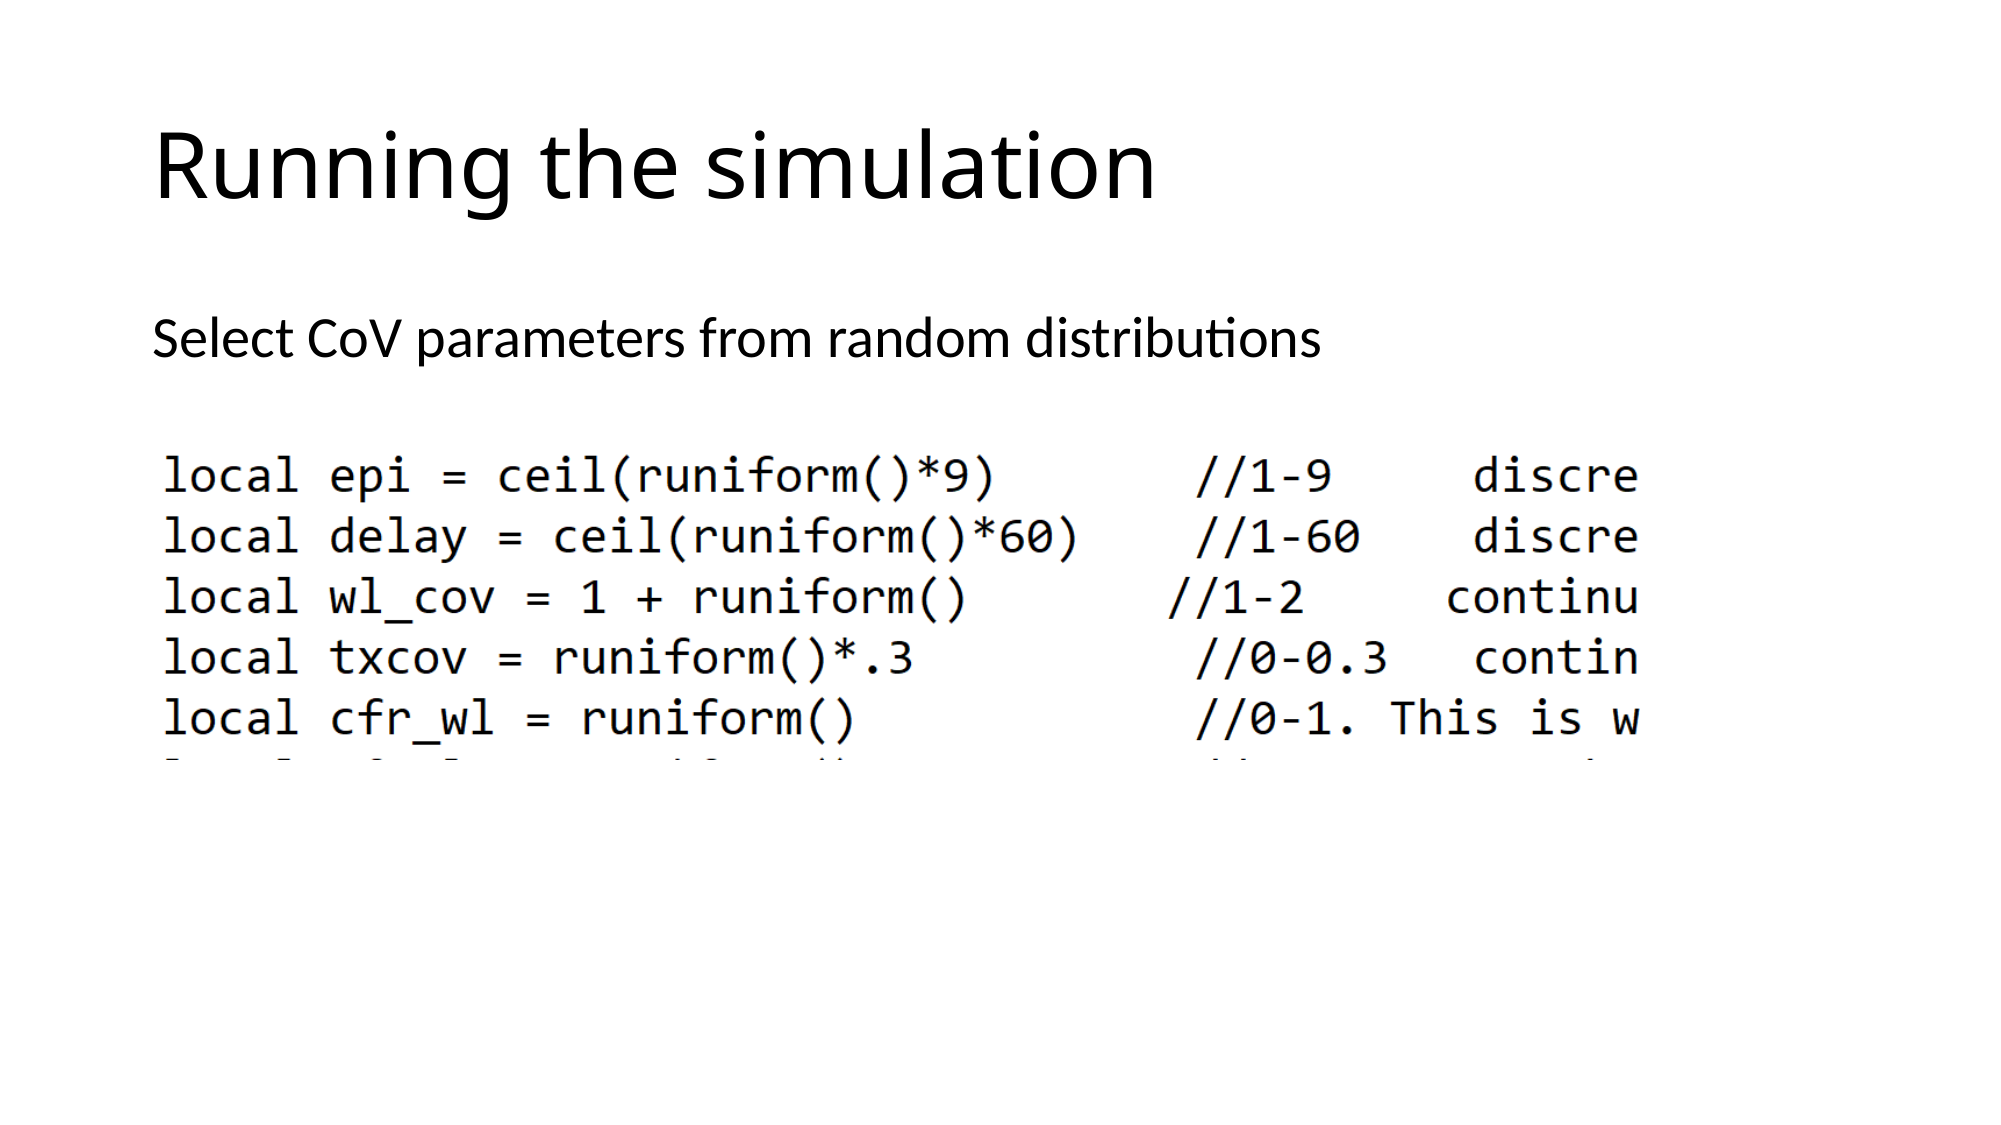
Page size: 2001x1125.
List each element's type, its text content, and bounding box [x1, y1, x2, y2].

picture [137, 422, 1640, 760]
list Select CoV parameters from random distributions [137, 299, 1863, 1014]
title Running the simulation [137, 59, 1863, 278]
